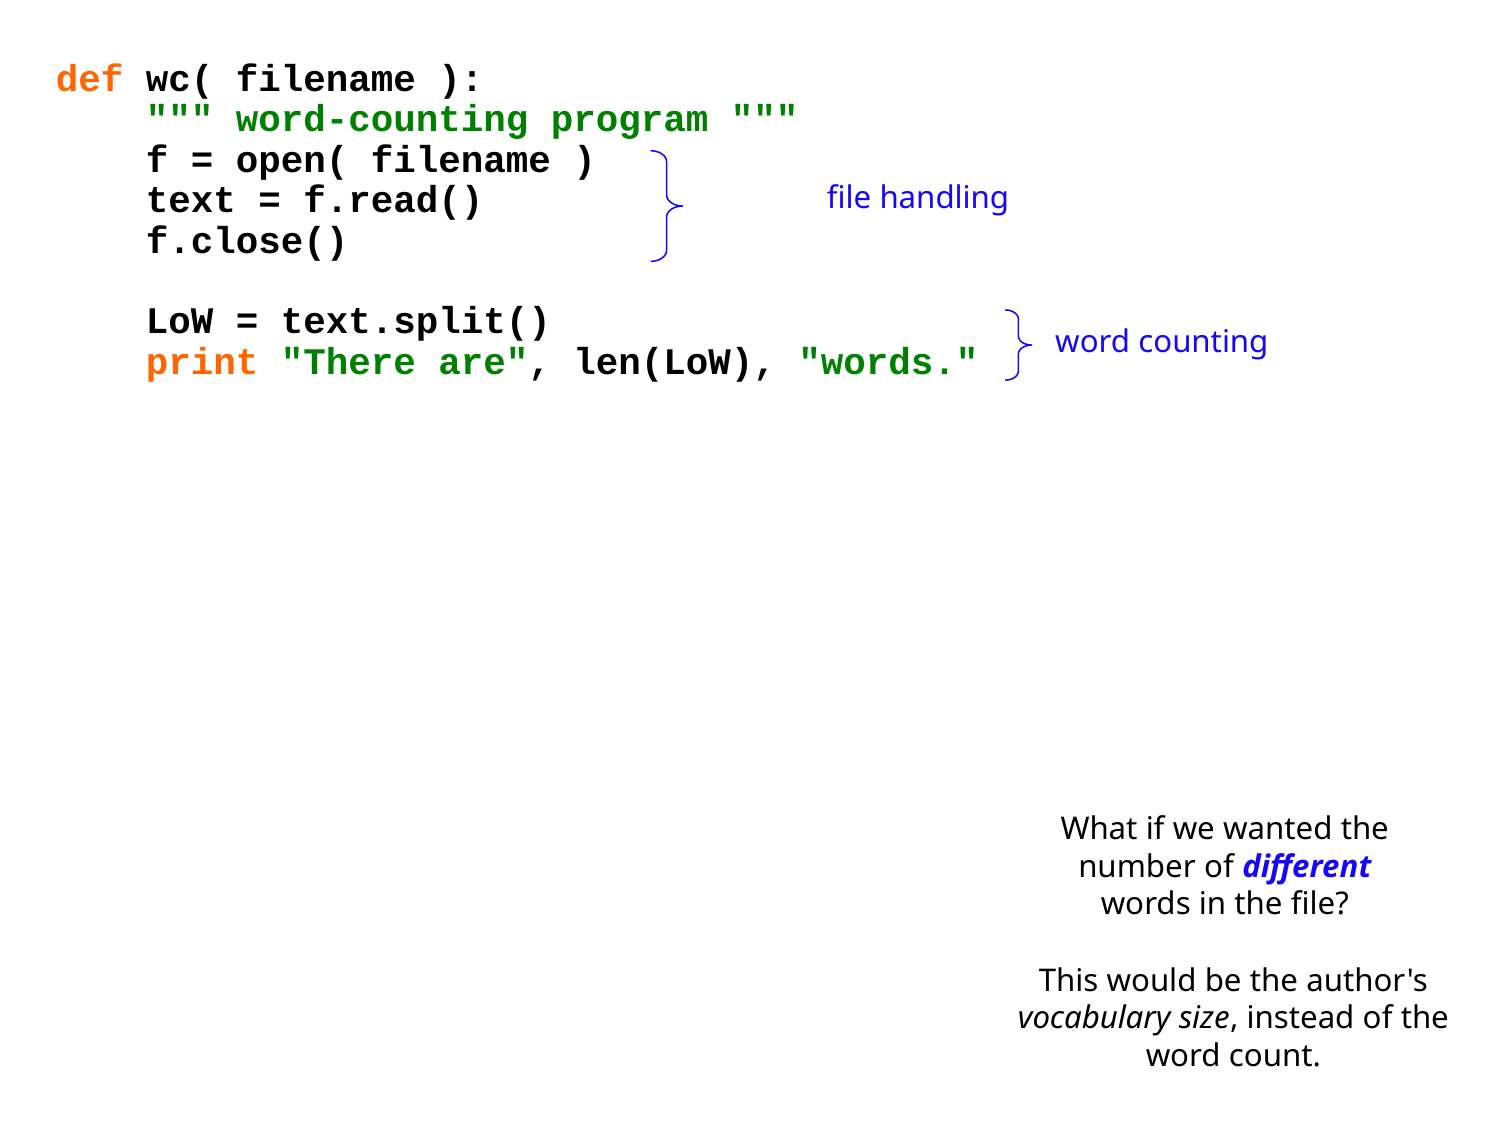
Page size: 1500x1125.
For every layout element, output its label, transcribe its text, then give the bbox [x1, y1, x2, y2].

text_box def wc( filename ): """ word-counting program """ f = open( filename ) text = f.read() f.close() LoW = text.split() print "There are", len(LoW), "words." [41, 51, 994, 390]
text_box [650, 150, 683, 262]
text_box file handling [812, 169, 1025, 222]
text_box word counting [1040, 314, 1284, 367]
text_box What if we wanted the number of different words in the file? [1031, 801, 1419, 929]
text_box [1005, 309, 1032, 381]
text_box This would be the author's vocabulary size, instead of the word count. [1002, 952, 1465, 1080]
